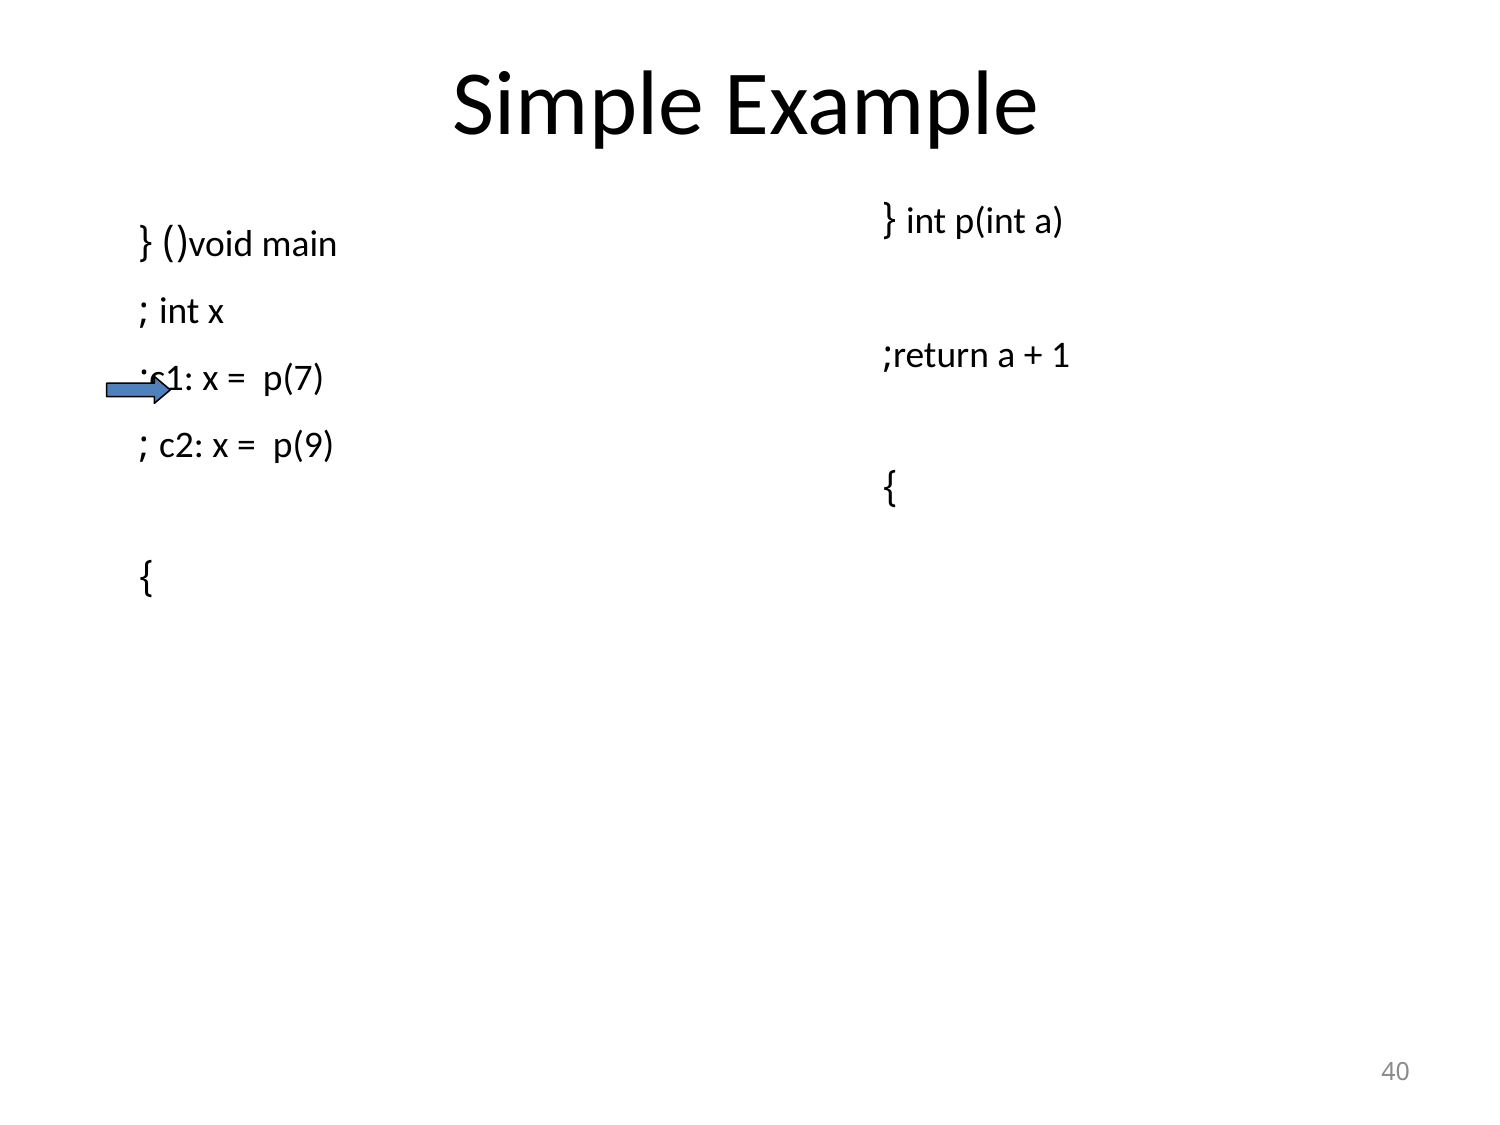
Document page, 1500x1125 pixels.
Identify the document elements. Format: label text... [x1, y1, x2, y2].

text_box void main() { int x ; c1: x = p(7); c2: x = p(9) ; } [138, 219, 618, 607]
text_box int p(int a) { return a + 1; } [882, 196, 1362, 518]
slide_number 40 [1074, 1042, 1425, 1103]
text_box [106, 376, 171, 404]
title Simple Example [75, 0, 1425, 197]
